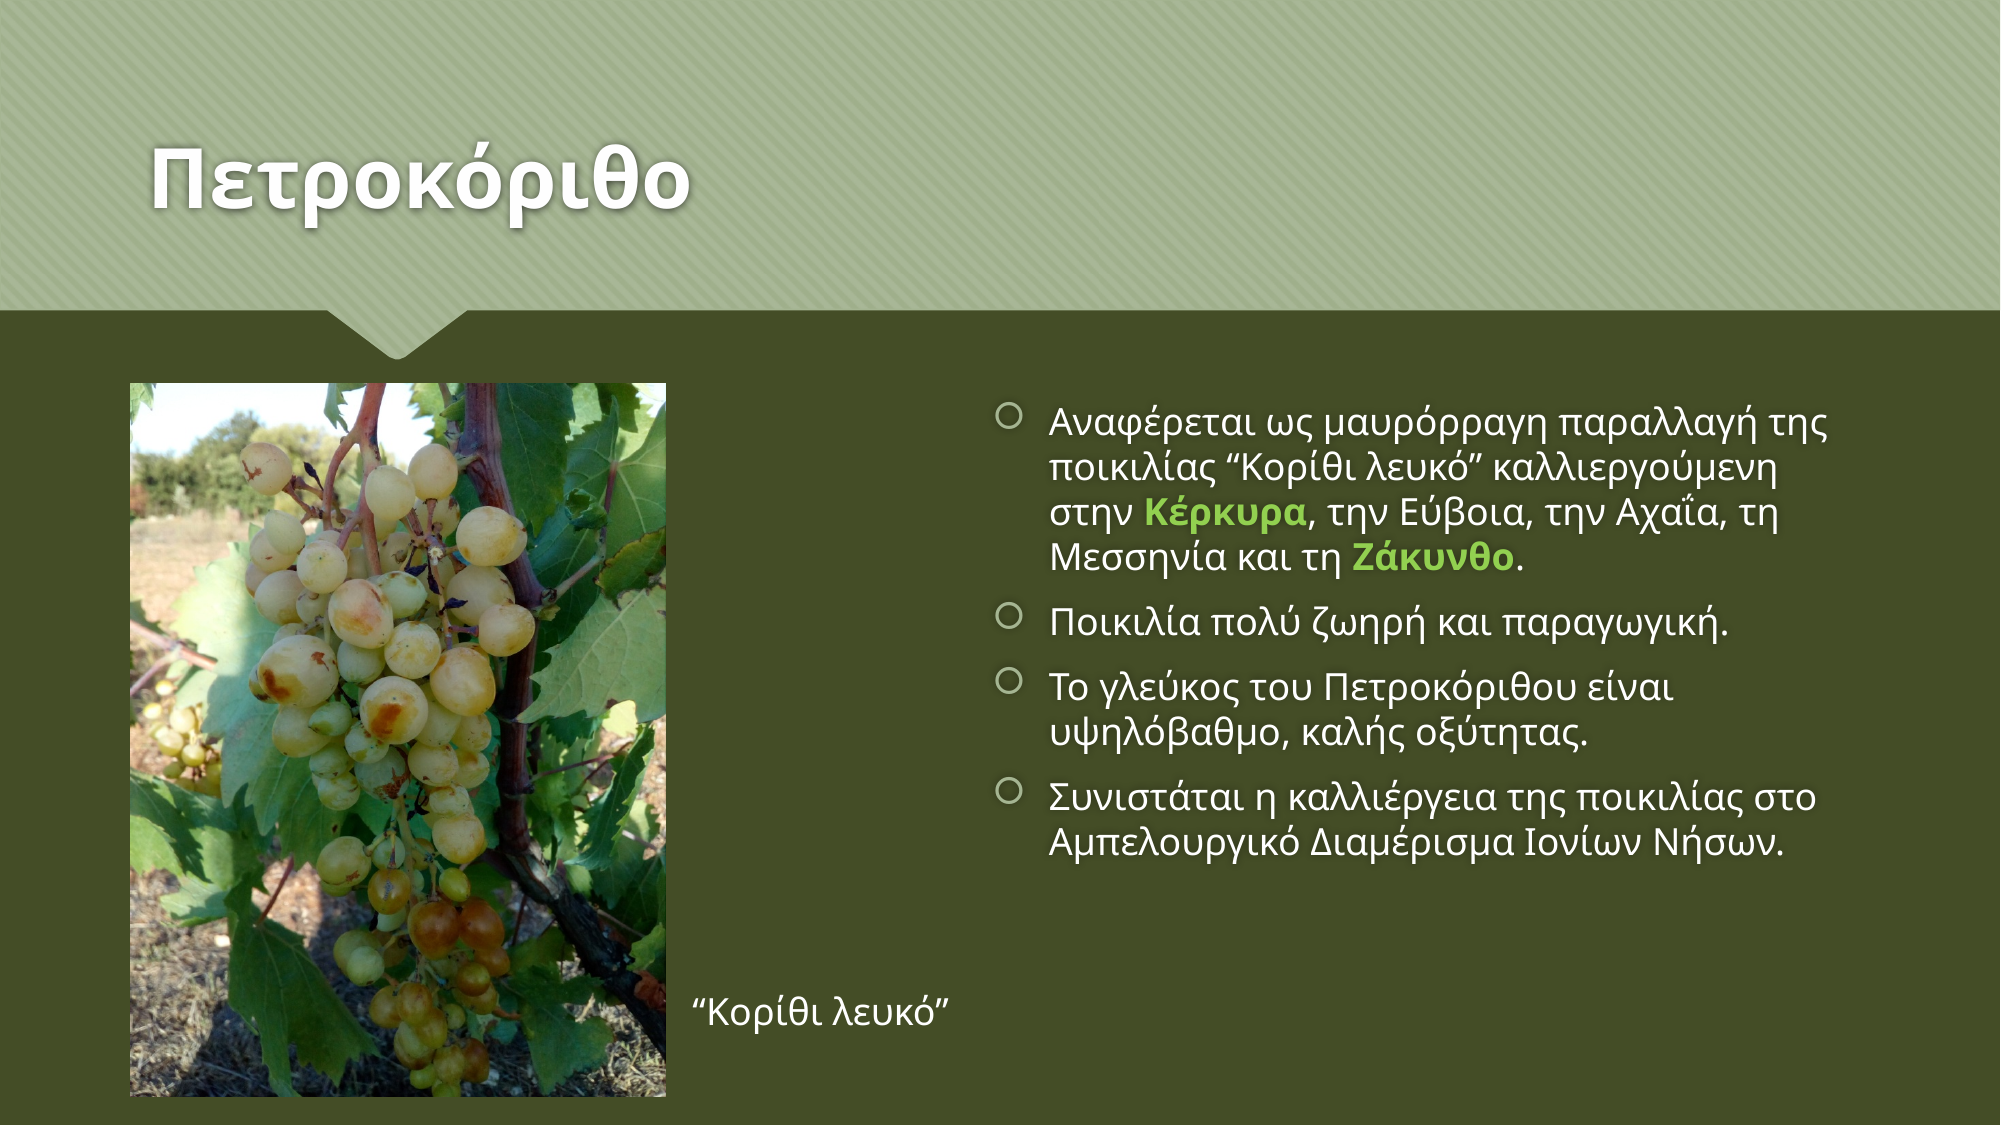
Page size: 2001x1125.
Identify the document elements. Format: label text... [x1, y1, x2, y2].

picture [130, 382, 666, 1097]
title Πετροκόριθο [132, 73, 1868, 233]
text_box “Κορίθι λευκό” [677, 980, 974, 1040]
list Αναφέρεται ως μαυρόρραγη παραλλαγή της ποικιλίας “Κορίθι λευκό” καλλιεργούμενη στην Κέρκυρα, την Εύβοια, την Αχαΐα, τη Μεσσηνία και τη Ζάκυνθο. Ποικιλία πολύ ζωηρή και παραγωγική. Το γλεύκος του Πετροκόριθου είναι υψηλόβαθμο, καλής οξύτητας. Συνιστάται η καλλιέργεια της ποικιλίας στο Αμπελουργικό Διαμέρισμα Ιονίων Νήσων. [977, 364, 1888, 962]
